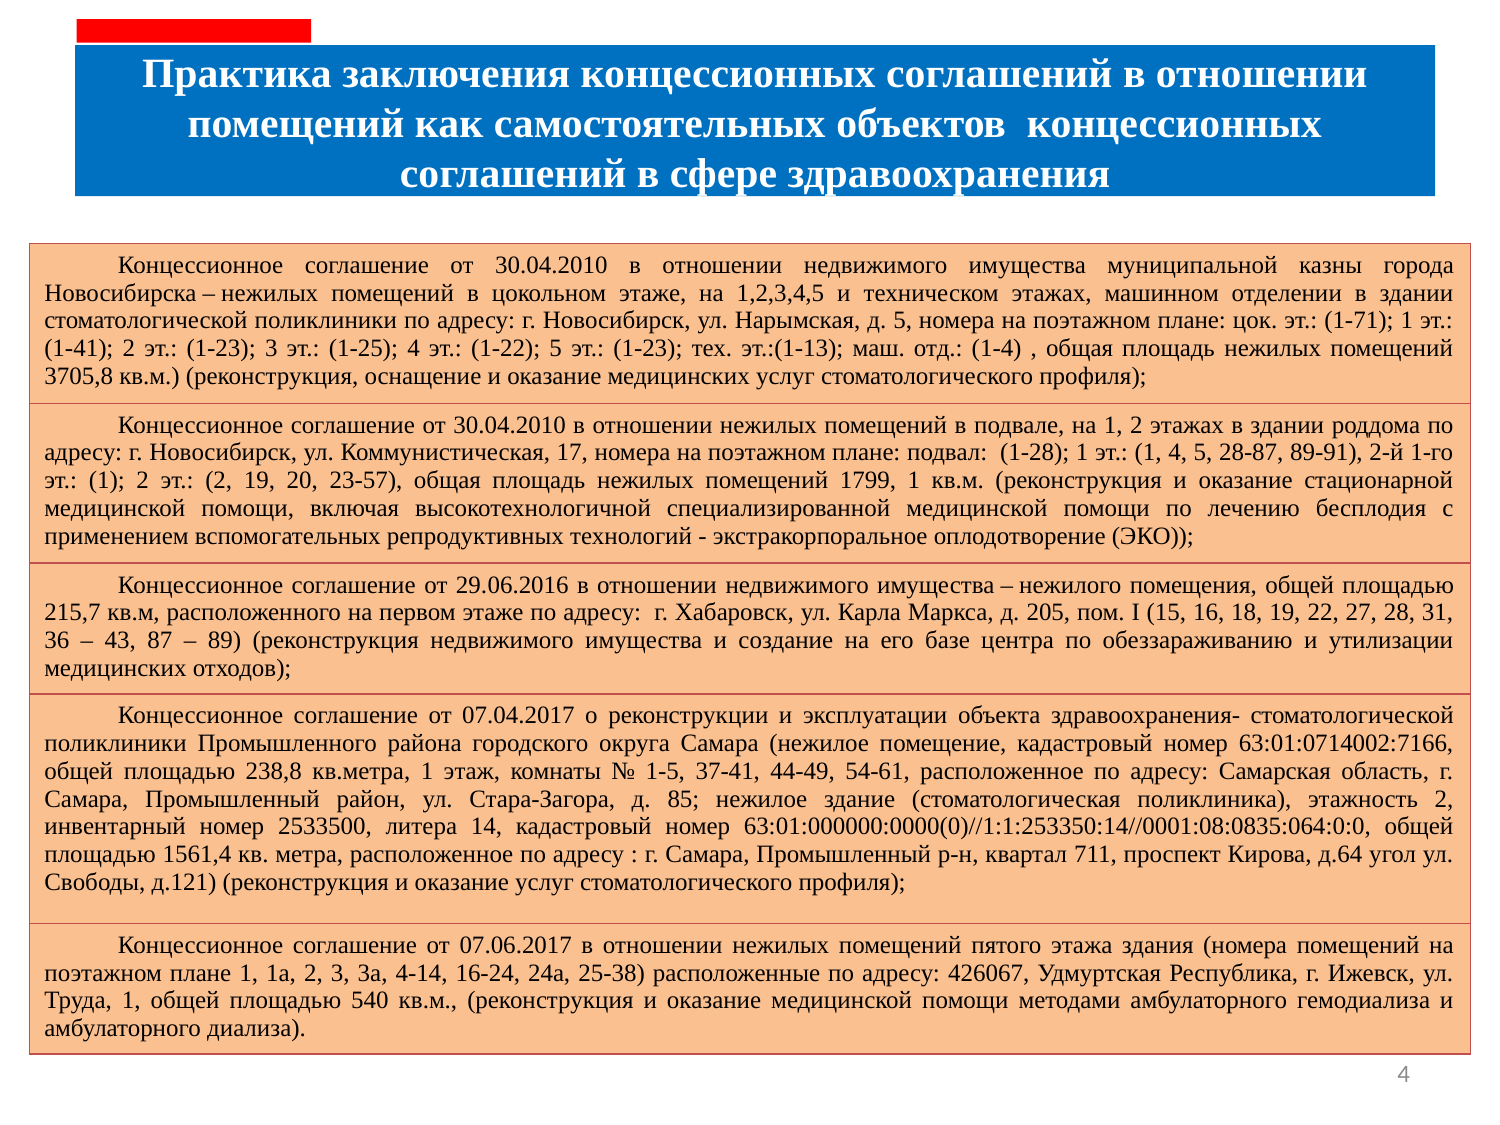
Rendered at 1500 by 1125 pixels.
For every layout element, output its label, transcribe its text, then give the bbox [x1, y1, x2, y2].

table_cell Концессионное соглашение от 30.04.2010 в отношении нежилых помещений в подвале, на 1, 2 этажах в здании роддома по адресу: г. Новосибирск, ул. Коммунистическая, 17, номера на поэтажном плане: подвал: (1-28); 1 эт.: (1, 4, 5, 28-87, 89-91), 2-й 1-го эт.: (1); 2 эт.: (2, 19, 20, 23-57), общая площадь нежилых помещений 1799, 1 кв.м. (реконструкция и оказание стационарной медицинской помощи, включая высокотехнологичной специализированной медицинской помощи по лечению бесплодия с применением вспомогательных репродуктивных технологий - экстракорпоральное оплодотворение (ЭКО)); [30, 404, 1470, 562]
slide_number 4 [1074, 1055, 1425, 1103]
table_header Концессионное соглашение от 30.04.2010 в отношении недвижимого имущества муниципальной казны города Новосибирска – нежилых помещений в цокольном этаже, на 1,2,3,4,5 и техническом этажах, машинном отделении в здании стоматологической поликлиники по адресу: г. Новосибирск, ул. Нарымская, д. 5, номера на поэтажном плане: цок. эт.: (1-71); 1 эт.: (1-41); 2 эт.: (1-23); 3 эт.: (1-25); 4 эт.: (1-22); 5 эт.: (1-23); тех. эт.:(1-13); маш. отд.: (1-4) , общая площадь нежилых помещений 3705,8 кв.м.) (реконструкция, оснащение и оказание медицинских услуг стоматологического профиля); [30, 244, 1470, 403]
text_box [76, 19, 312, 43]
table_cell Концессионное соглашение от 07.06.2017 в отношении нежилых помещений пятого этажа здания (номера помещений на поэтажном плане 1, 1а, 2, 3, 3а, 4-14, 16-24, 24а, 25-38) расположенные по адресу: 426067, Удмуртская Республика, г. Ижевск, ул. Труда, 1, общей площадью 540 кв.м., (реконструкция и оказание медицинской помощи методами амбулаторного гемодиализа и амбулаторного диализа). [30, 924, 1470, 1053]
table_cell Концессионное соглашение от 29.06.2016 в отношении недвижимого имущества – нежилого помещения, общей площадью 215,7 кв.м, расположенного на первом этаже по адресу: г. Хабаровск, ул. Карла Маркса, д. 205, пом. I (15, 16, 18, 19, 22, 27, 28, 31, 36 – 43, 87 – 89) (реконструкция недвижимого имущества и создание на его базе центра по обеззараживанию и утилизации медицинских отходов); [30, 564, 1470, 693]
title Практика заключения концессионных соглашений в отношении помещений как самостоятельных объектов концессионных соглашений в сфере здравоохранения [75, 45, 1436, 197]
table_cell Концессионное соглашение от 07.04.2017 о реконструкции и эксплуатации объекта здравоохранения- стоматологической поликлиники Промышленного района городского округа Самара (нежилое помещение, кадастровый номер 63:01:0714002:7166, общей площадью 238,8 кв.метра, 1 этаж, комнаты № 1-5, 37-41, 44-49, 54-61, расположенное по адресу: Самарская область, г. Самара, Промышленный район, ул. Стара-Загора, д. 85; нежилое здание (стоматологическая поликлиника), этажность 2, инвентарный номер 2533500, литера 14, кадастровый номер 63:01:000000:0000(0)//1:1:253350:14//0001:08:0835:064:0:0, общей площадью 1561,4 кв. метра, расположенное по адресу : г. Самара, Промышленный р-н, квартал 711, проспект Кирова, д.64 угол ул. Свободы, д.121) (реконструкция и оказание услуг стоматологического профиля); [30, 695, 1470, 923]
